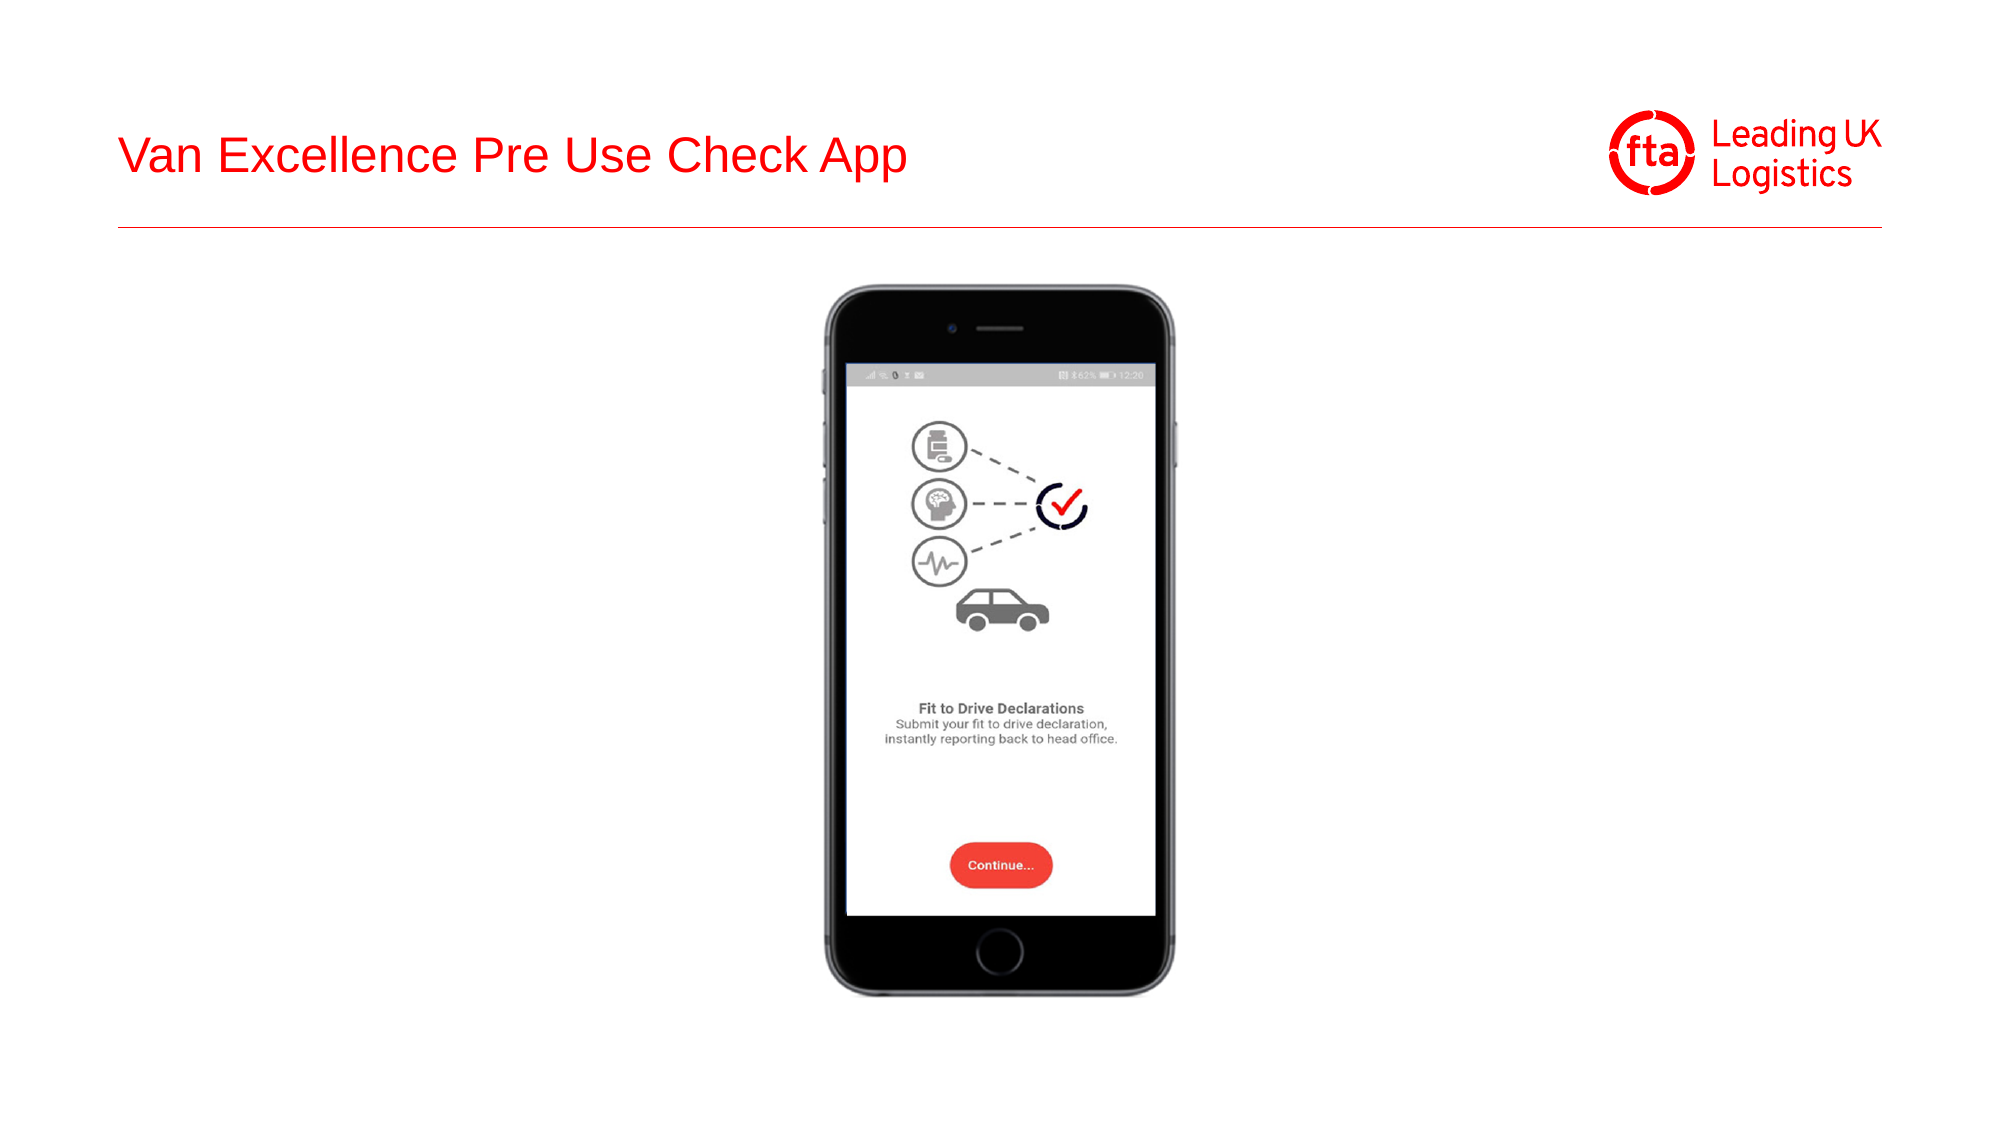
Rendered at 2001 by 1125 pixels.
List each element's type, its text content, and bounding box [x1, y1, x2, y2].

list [810, 282, 1190, 1003]
title Van Excellence Pre Use Check App [117, 122, 1542, 183]
